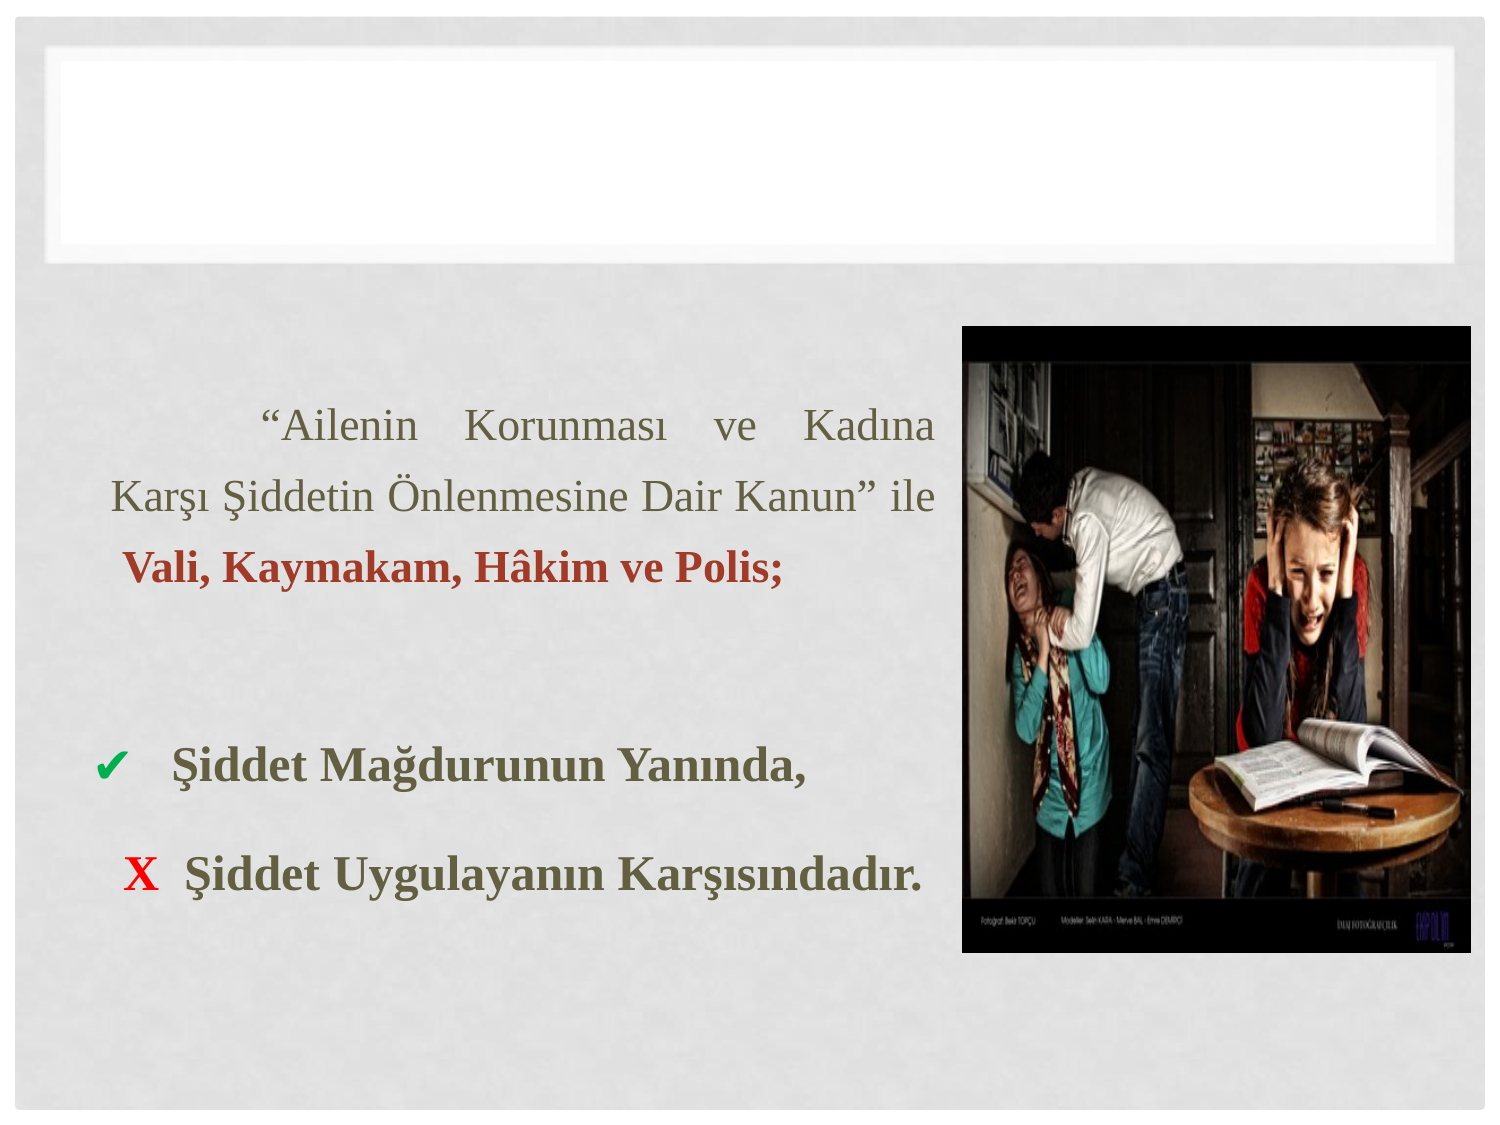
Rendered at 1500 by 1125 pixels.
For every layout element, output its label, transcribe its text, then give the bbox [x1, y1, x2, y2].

picture [15, 16, 1485, 1110]
list “Ailenin Korunması ve Kadına Karşı Şiddetin Önlenmesine Dair Kanun” ile Vali, Kaymakam, Hâkim ve Polis; Şiddet Mağdurunun Yanında, X Şiddet Uygulayanın Karşısındadır. [76, 278, 951, 1039]
